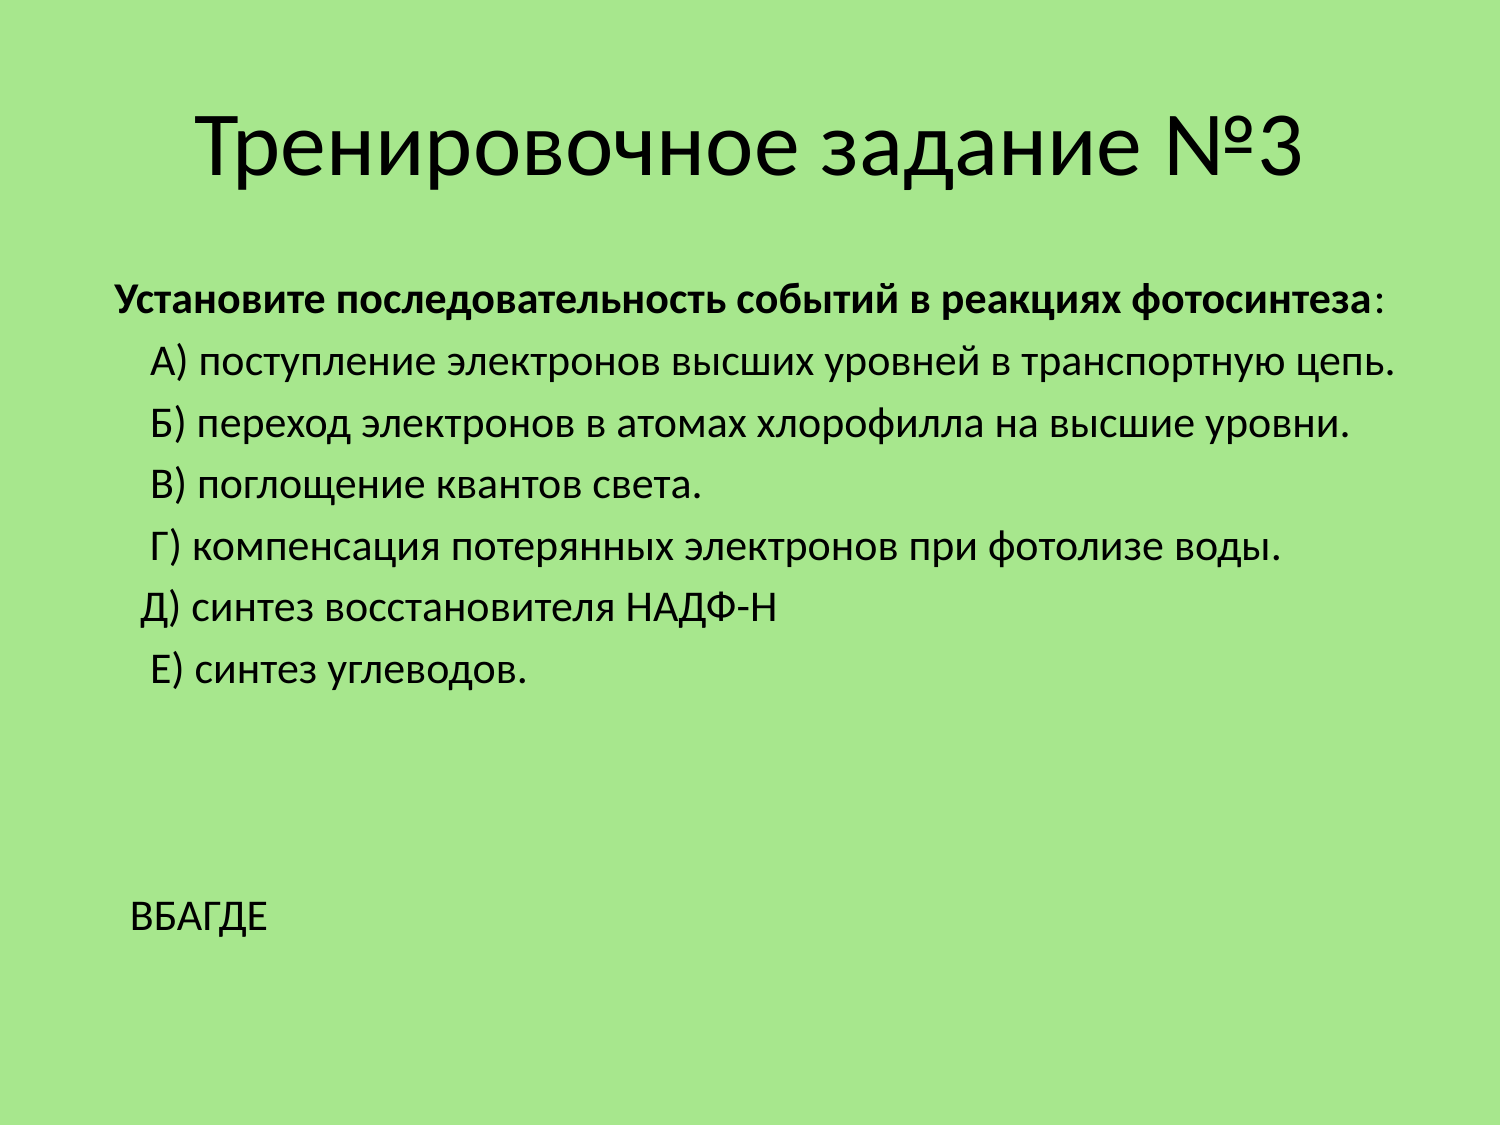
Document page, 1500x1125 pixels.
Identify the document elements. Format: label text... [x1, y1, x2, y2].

title Тренировочное задание №3 [75, 45, 1425, 233]
list Установите последовательность событий в реакциях фотосинтеза: А) поступление электронов высших уровней в транспортную цепь. Б) переход электронов в атомах хлорофилла на высшие уровни. В) поглощение квантов света. Г) компенсация потерянных электронов при фотолизе воды. Д) синтез восстановителя НАДФ-Н Е) синтез углеводов. ВБАГДЕ [75, 262, 1425, 1005]
